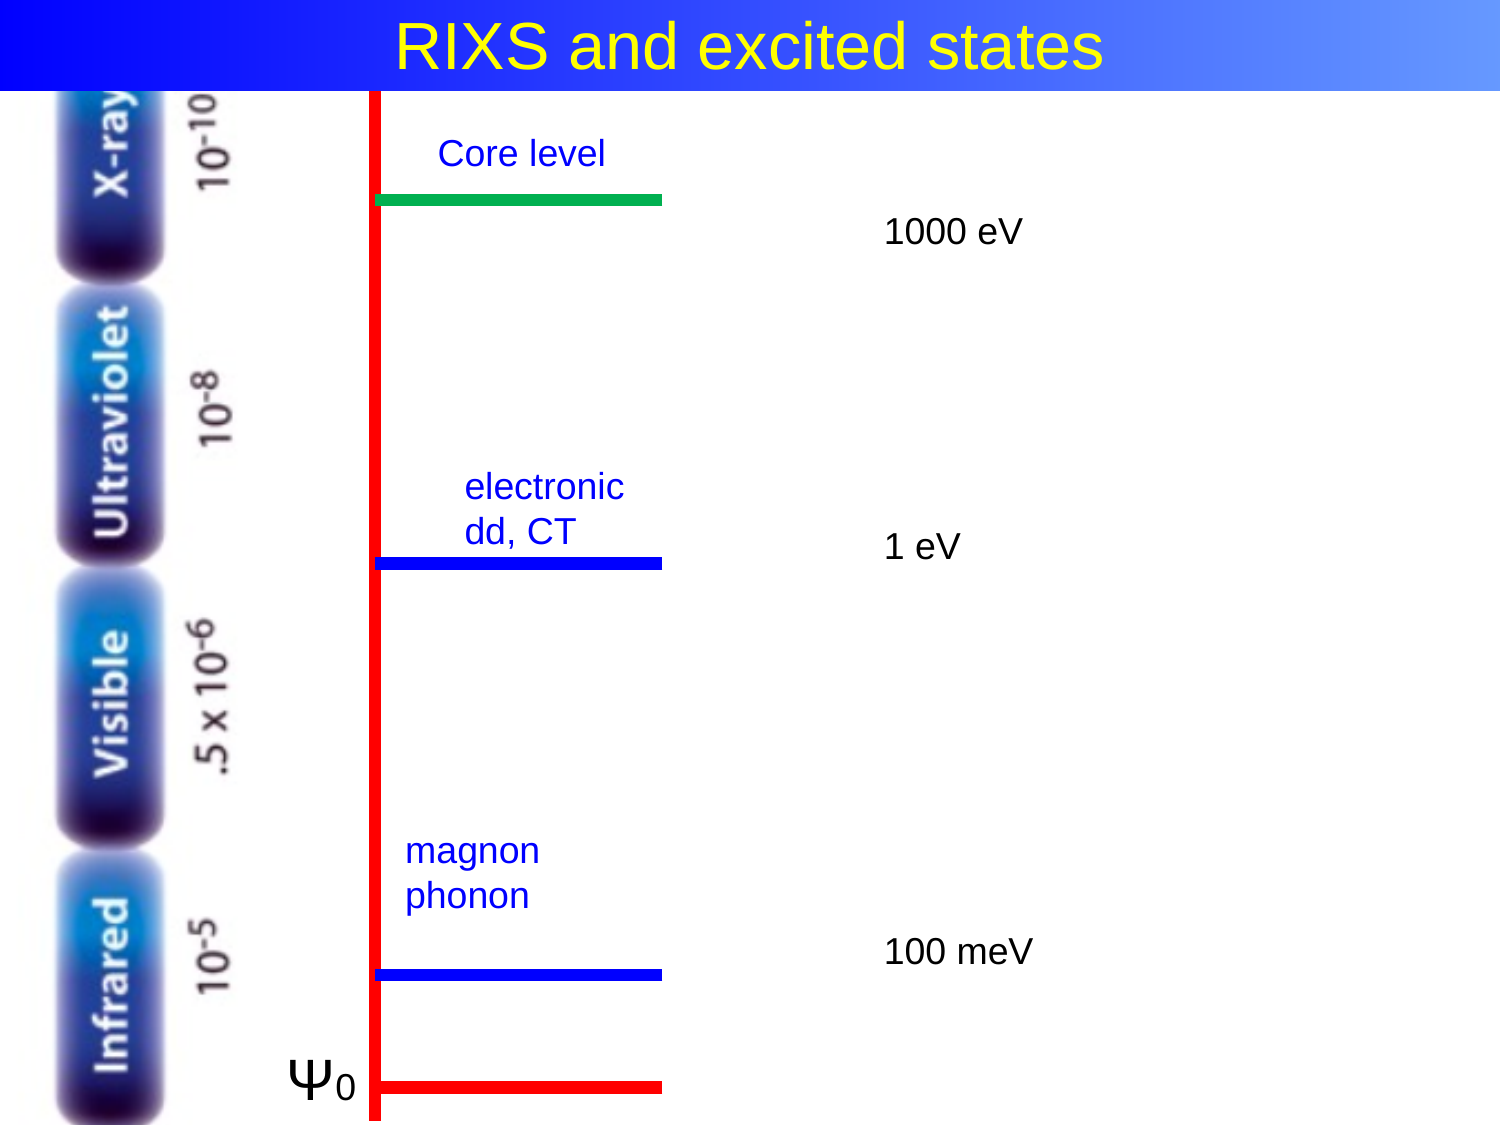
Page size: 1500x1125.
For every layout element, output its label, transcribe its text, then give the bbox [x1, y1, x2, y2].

text_box magnon phonon [390, 818, 556, 924]
picture [0, 91, 696, 1125]
text_box Ψ0 [271, 1035, 370, 1120]
text_box Core level [422, 121, 621, 182]
text_box RIXS and excited states [0, 0, 1500, 91]
text_box 1000 eV 1 eV 100 meV [869, 199, 1049, 980]
